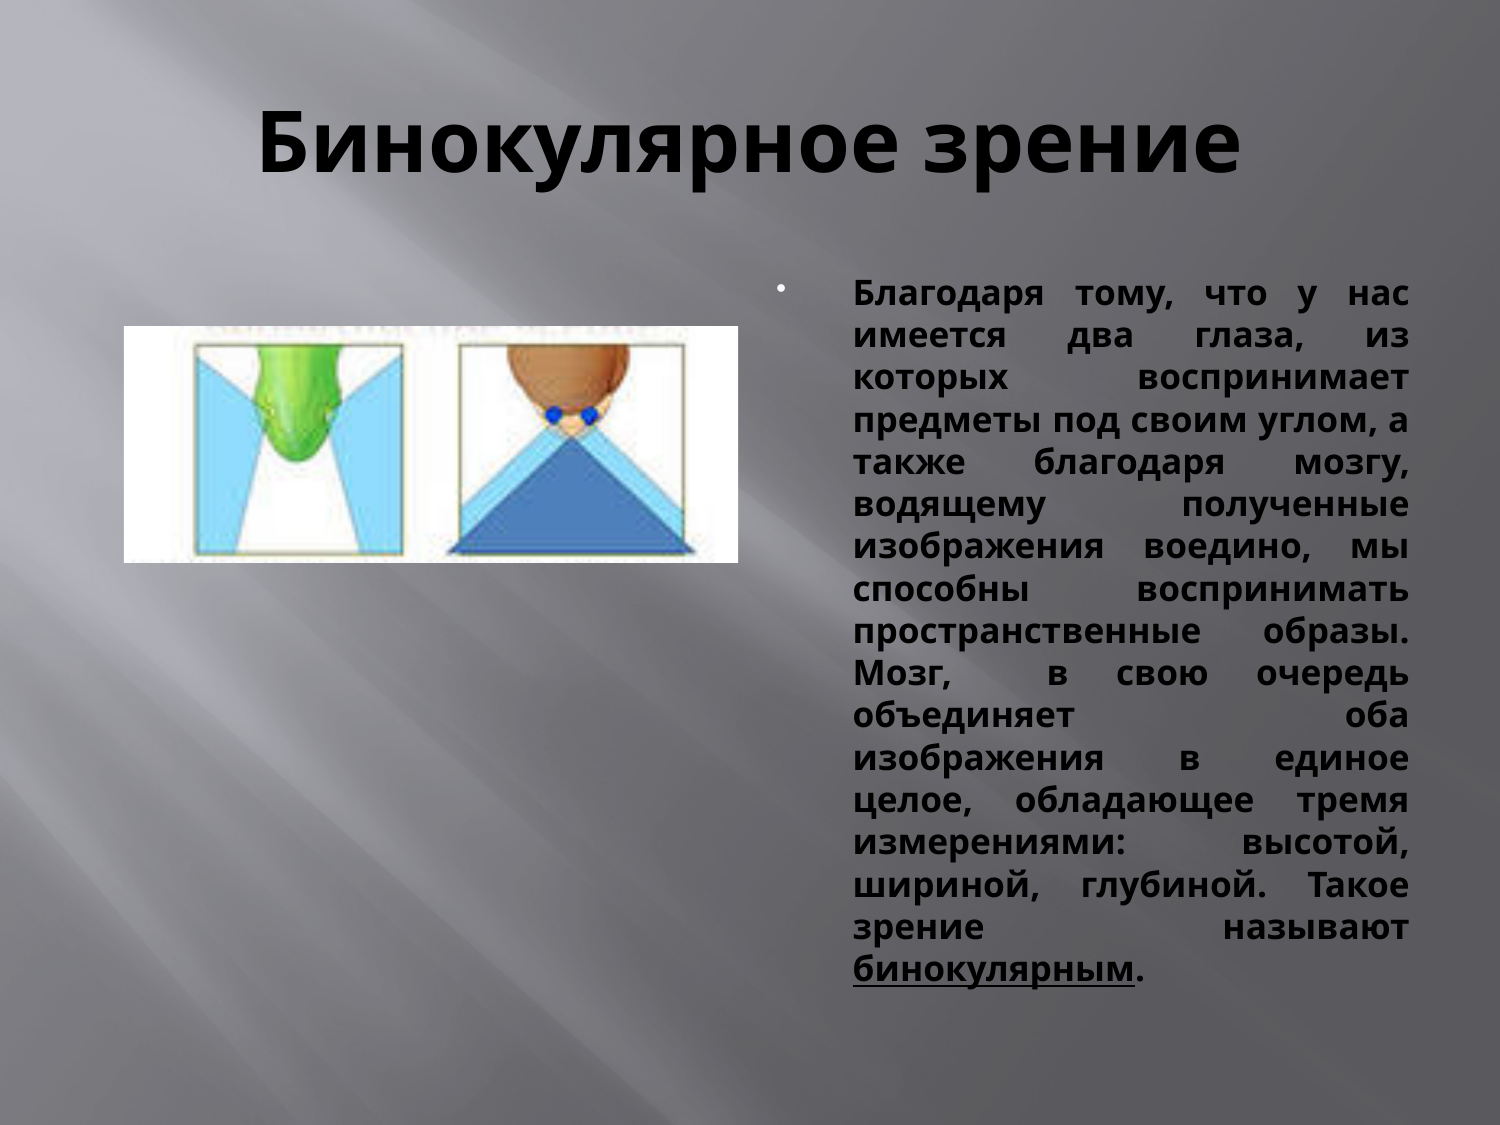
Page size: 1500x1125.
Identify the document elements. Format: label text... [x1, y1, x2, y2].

title Бинокулярное зрение [75, 45, 1425, 233]
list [123, 325, 739, 563]
list Благодаря тому, что у нас имеется два глаза, из которых воспринимает предметы под своим углом, а также благодаря мозгу, водящему полученные изображения воедино, мы способны воспринимать пространственные образы. Мозг, в свою очередь объединяет оба изображения в единое целое, обладающее тремя измерениями: высотой, шириной, глубиной. Такое зрение называют бинокулярным. [762, 262, 1425, 1005]
